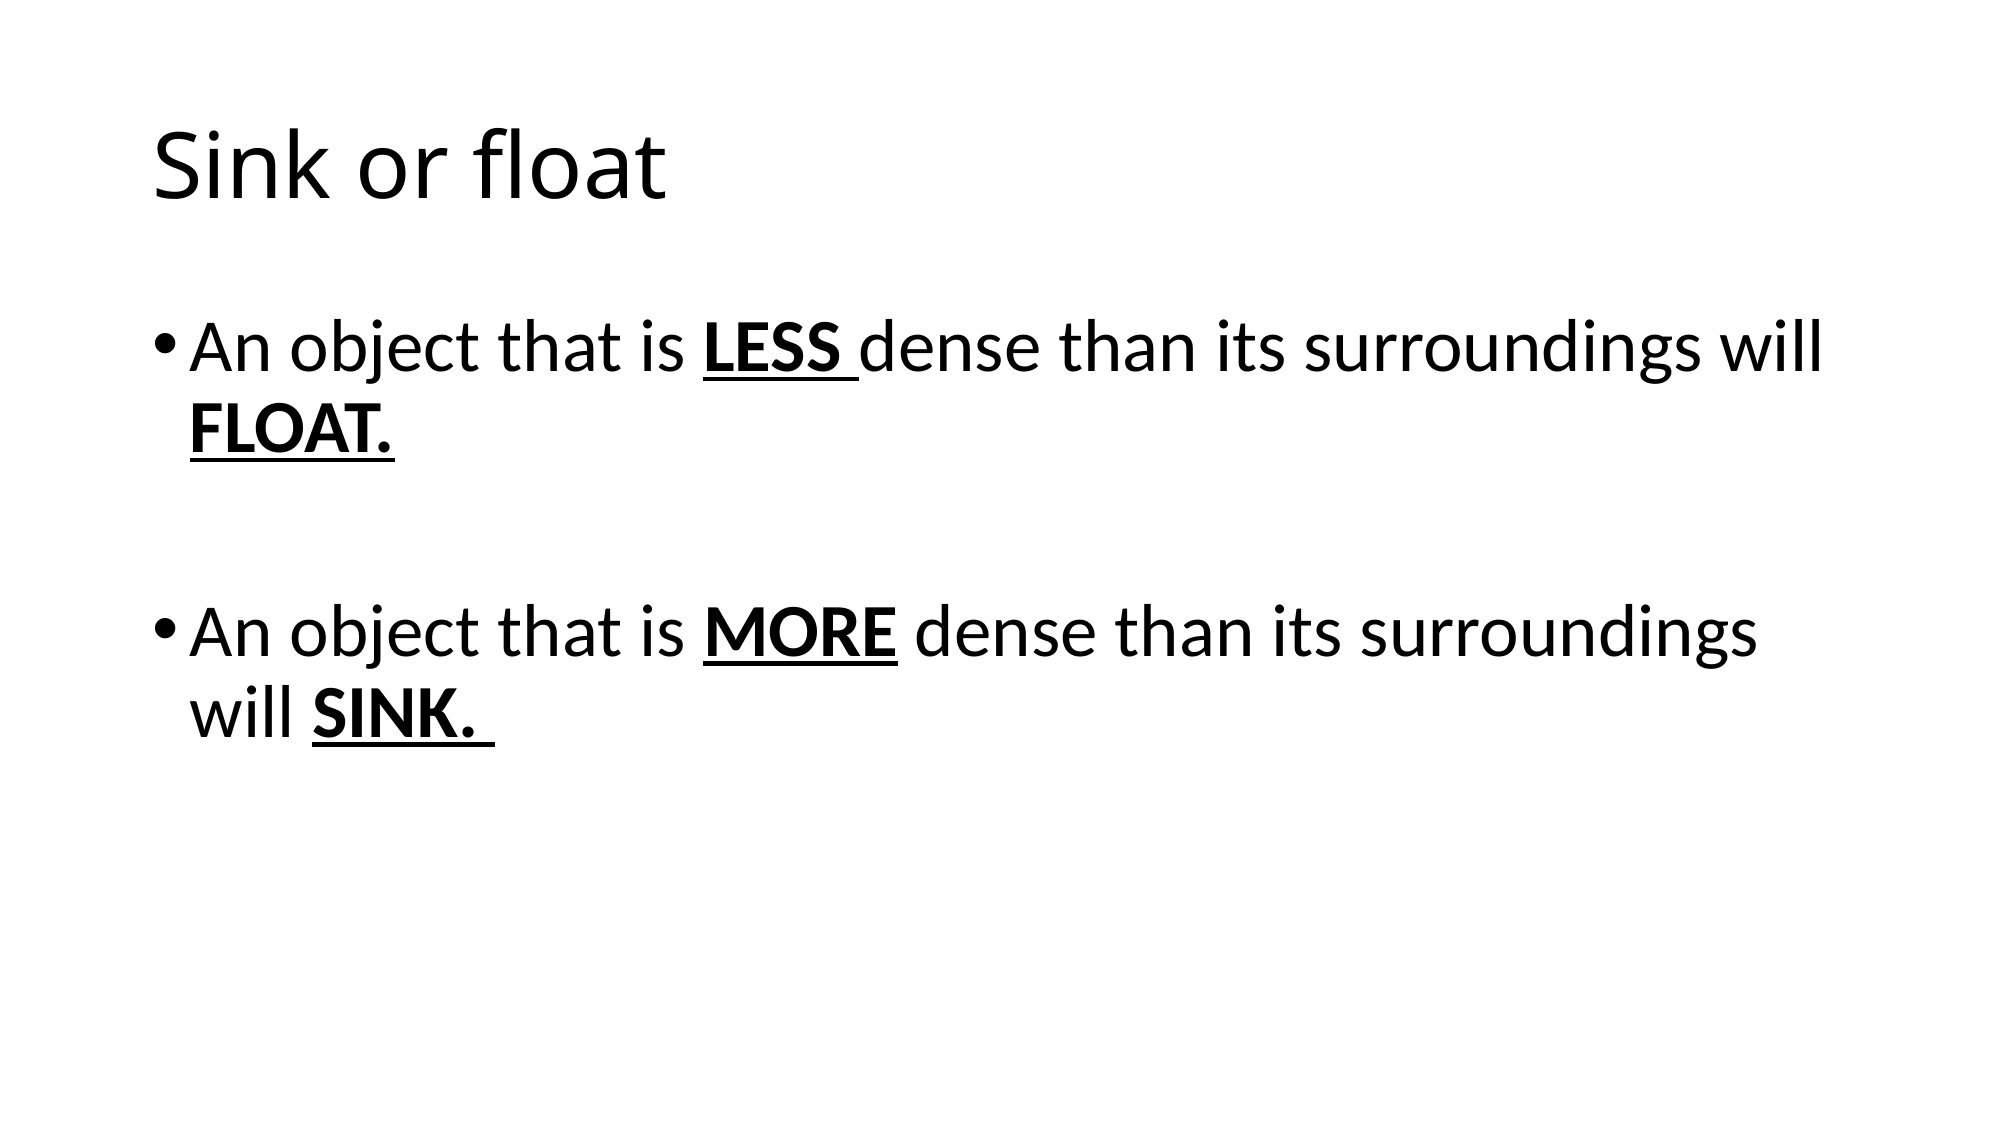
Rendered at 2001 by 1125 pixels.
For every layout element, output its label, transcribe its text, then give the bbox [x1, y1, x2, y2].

list An object that is LESS dense than its surroundings will FLOAT. An object that is MORE dense than its surroundings will SINK. [137, 299, 1863, 1014]
title Sink or float [137, 59, 1863, 278]
